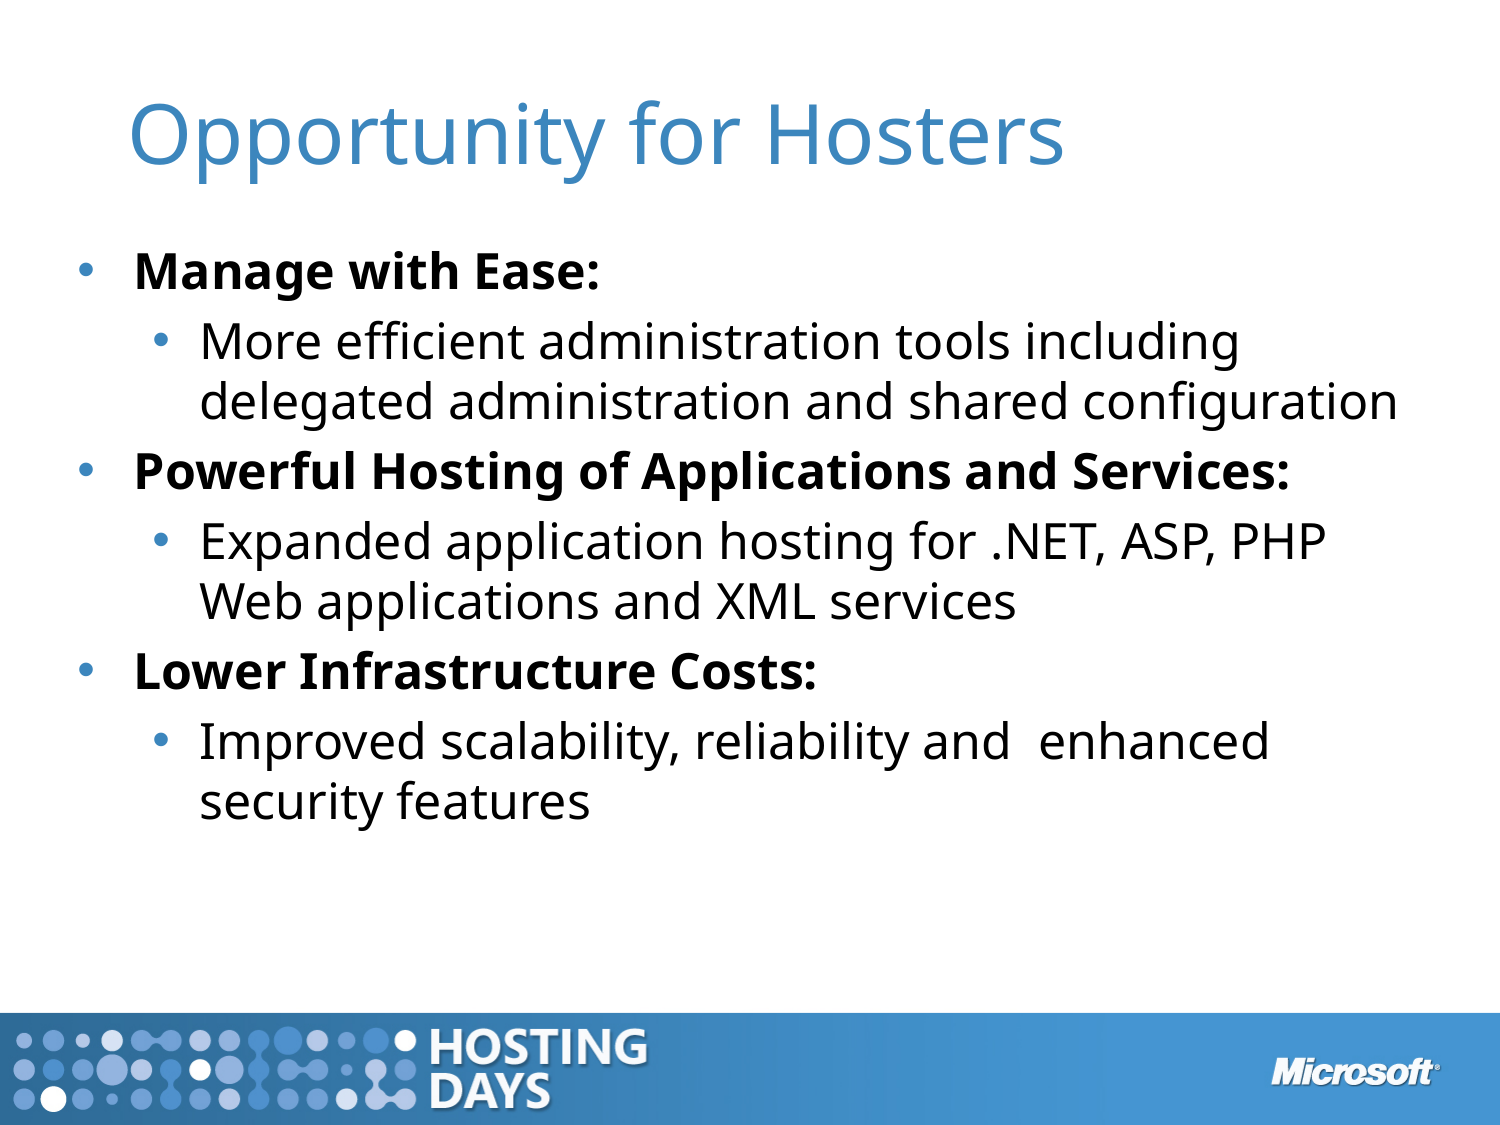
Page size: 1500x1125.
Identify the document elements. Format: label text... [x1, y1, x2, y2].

title Opportunity for Hosters [112, 74, 1388, 188]
picture [0, 0, 1500, 1125]
list Manage with Ease: More efficient administration tools including delegated administration and shared configuration Powerful Hosting of Applications and Services: Expanded application hosting for .NET, ASP, PHP Web applications and XML services Lower Infrastructure Costs: Improved scalability, reliability and enhanced security features [62, 231, 1438, 1092]
